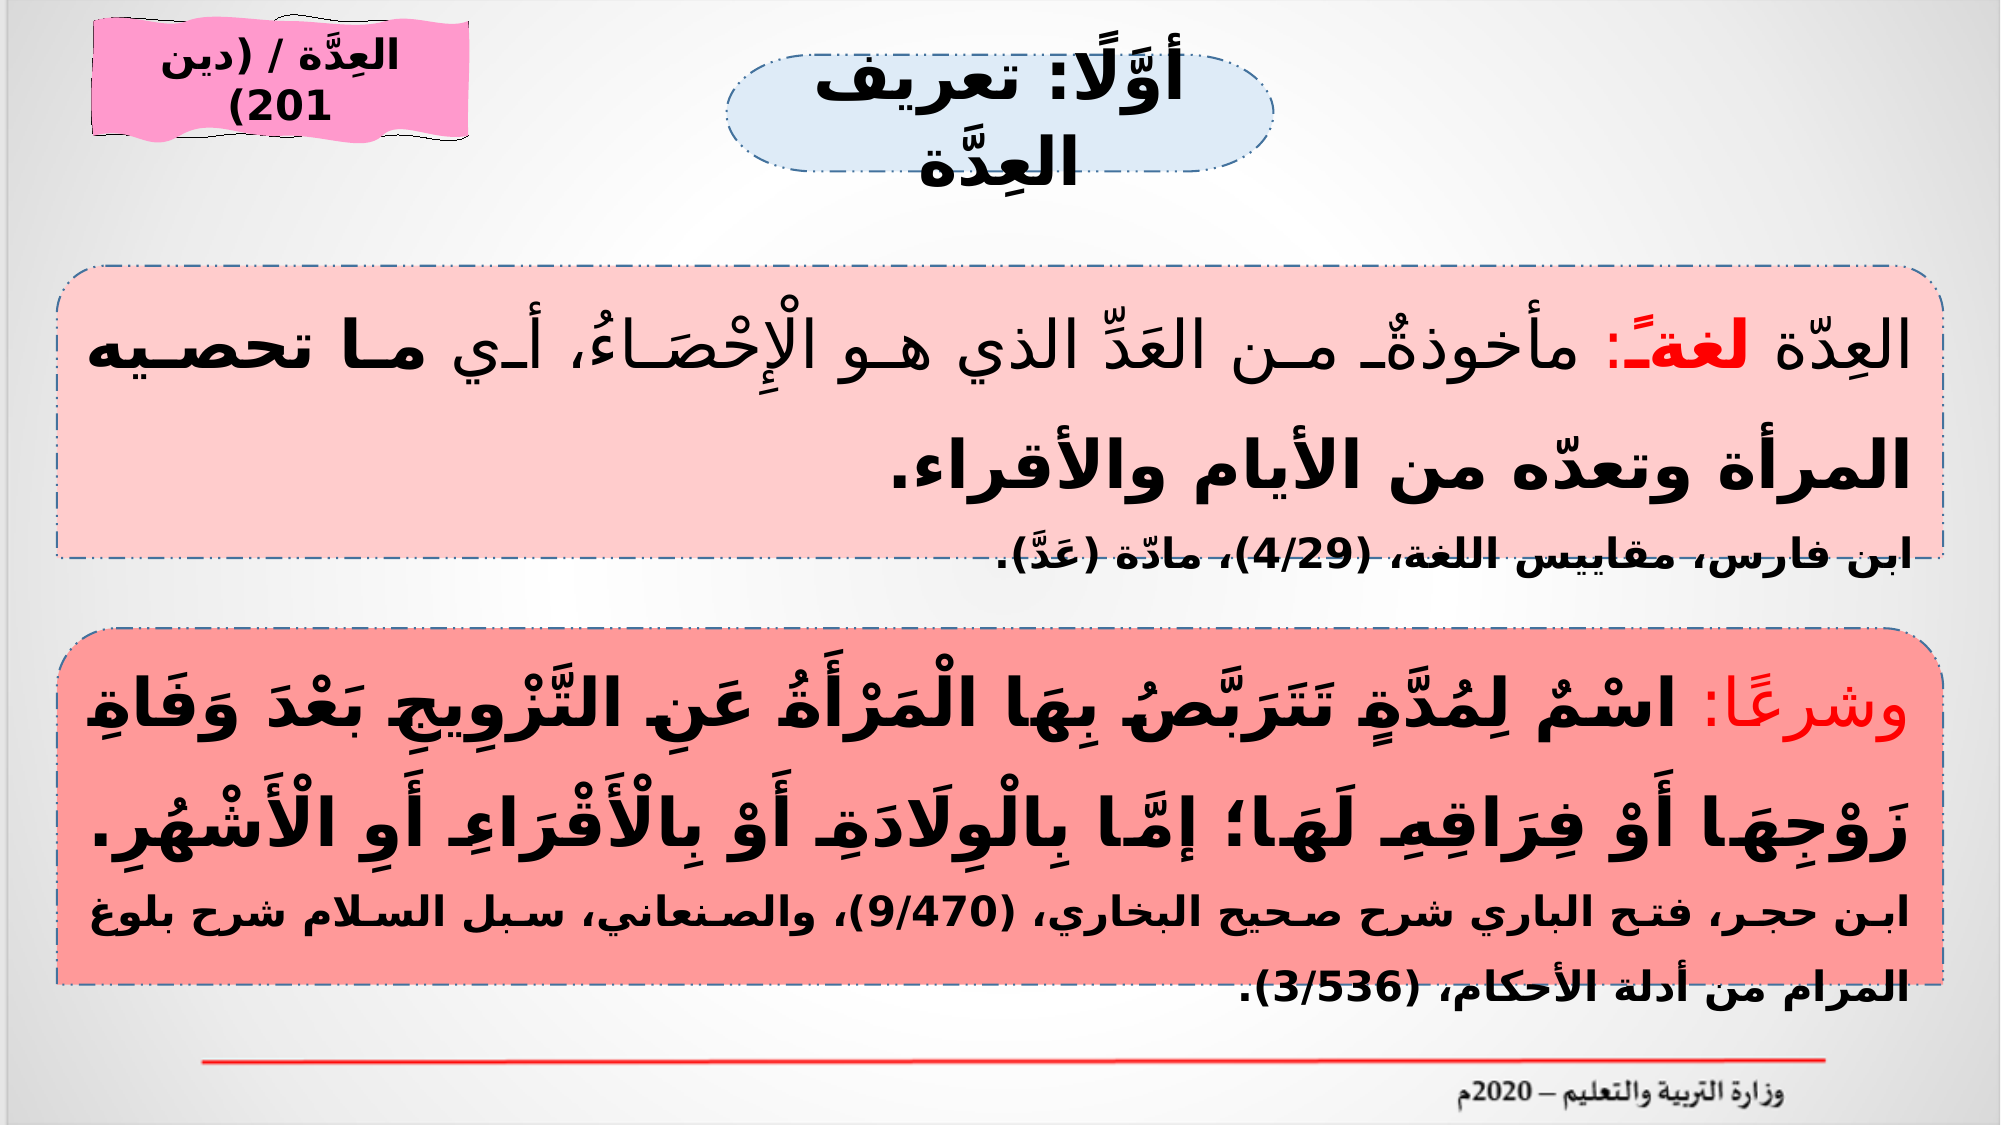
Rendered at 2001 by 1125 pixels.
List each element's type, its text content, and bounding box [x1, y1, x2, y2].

text_box العِدَّة / (دين 201) [91, 14, 470, 144]
picture [0, 0, 2001, 1125]
text_box أوَّلًا: تعريف العِدَّة [725, 53, 1275, 173]
text_box العِدّة لغةً: مأخوذةٌ من العَدِّ الذي هو الْإِحْصَاءُ، أي ما تحصيه المرأة وتعدّه من الأيام والأقراء. ابن فارس، مقاييس اللغة، (4/29)، مادّة (عَدَّ). [55, 264, 1945, 560]
text_box وشرعًا: اسْمٌ لِمُدَّةٍ تَتَرَبَّصُ بِهَا الْمَرْأَةُ عَنِ التَّزْوِيجِ بَعْدَ وَفَاةِ زَوْجِهَا أَوْ فِرَاقِهِ لَهَا؛ إمَّا بِالْوِلَادَةِ أَوْ بِالْأَقْرَاءِ أَوِ الْأَشْهُرِ. ابن حجر، فتح الباري شرح صحيح البخاري، (9/470)، والصنعاني، سبل السلام شرح بلوغ المرام من أدلة الأحكام، (3/536). [55, 627, 1945, 986]
